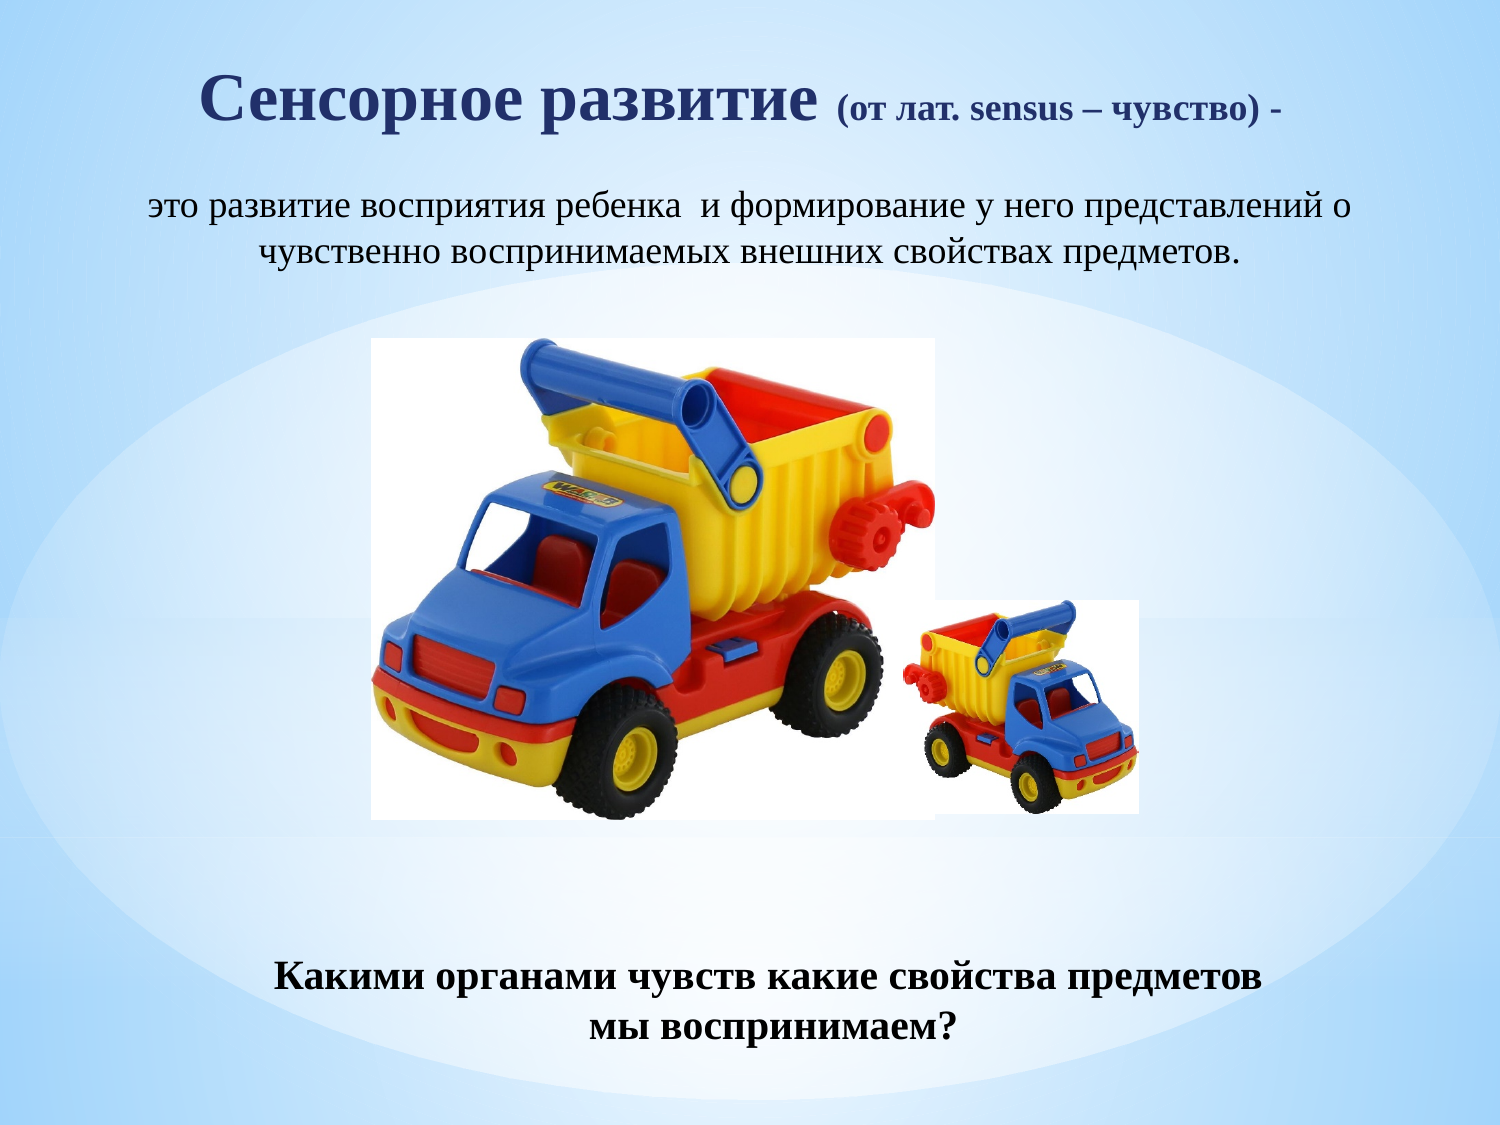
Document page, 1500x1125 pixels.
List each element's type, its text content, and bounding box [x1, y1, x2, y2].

title Сенсорное развитие (от лат. sensus – чувство) - это развитие восприятия ребенка и формирование у него представлений о чувственно воспринимаемых внешних свойствах предметов. [75, 45, 1425, 327]
picture [371, 337, 1139, 820]
text_box Какими органами чувств какие свойства предметов мы воспринимаем? [88, 940, 1459, 1056]
